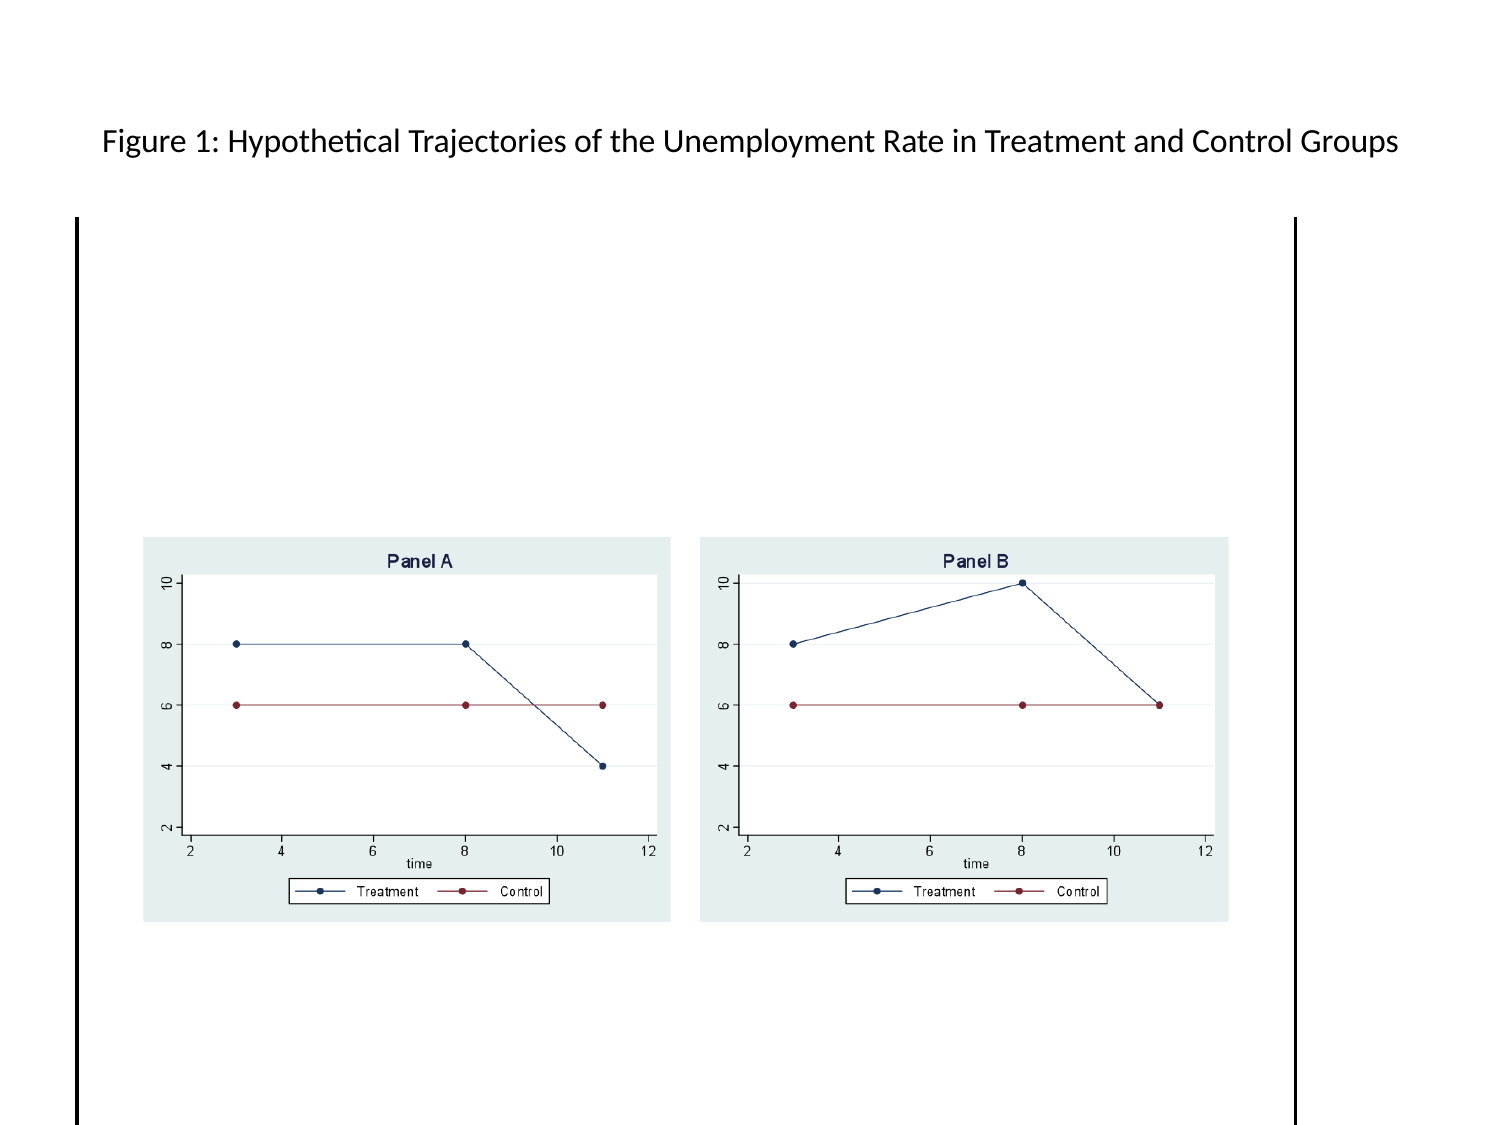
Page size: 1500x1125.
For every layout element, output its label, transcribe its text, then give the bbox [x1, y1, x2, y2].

title Figure 1: Hypothetical Trajectories of the Unemployment Rate in Treatment and Control Groups [75, 45, 1425, 233]
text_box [74, 217, 1297, 1125]
